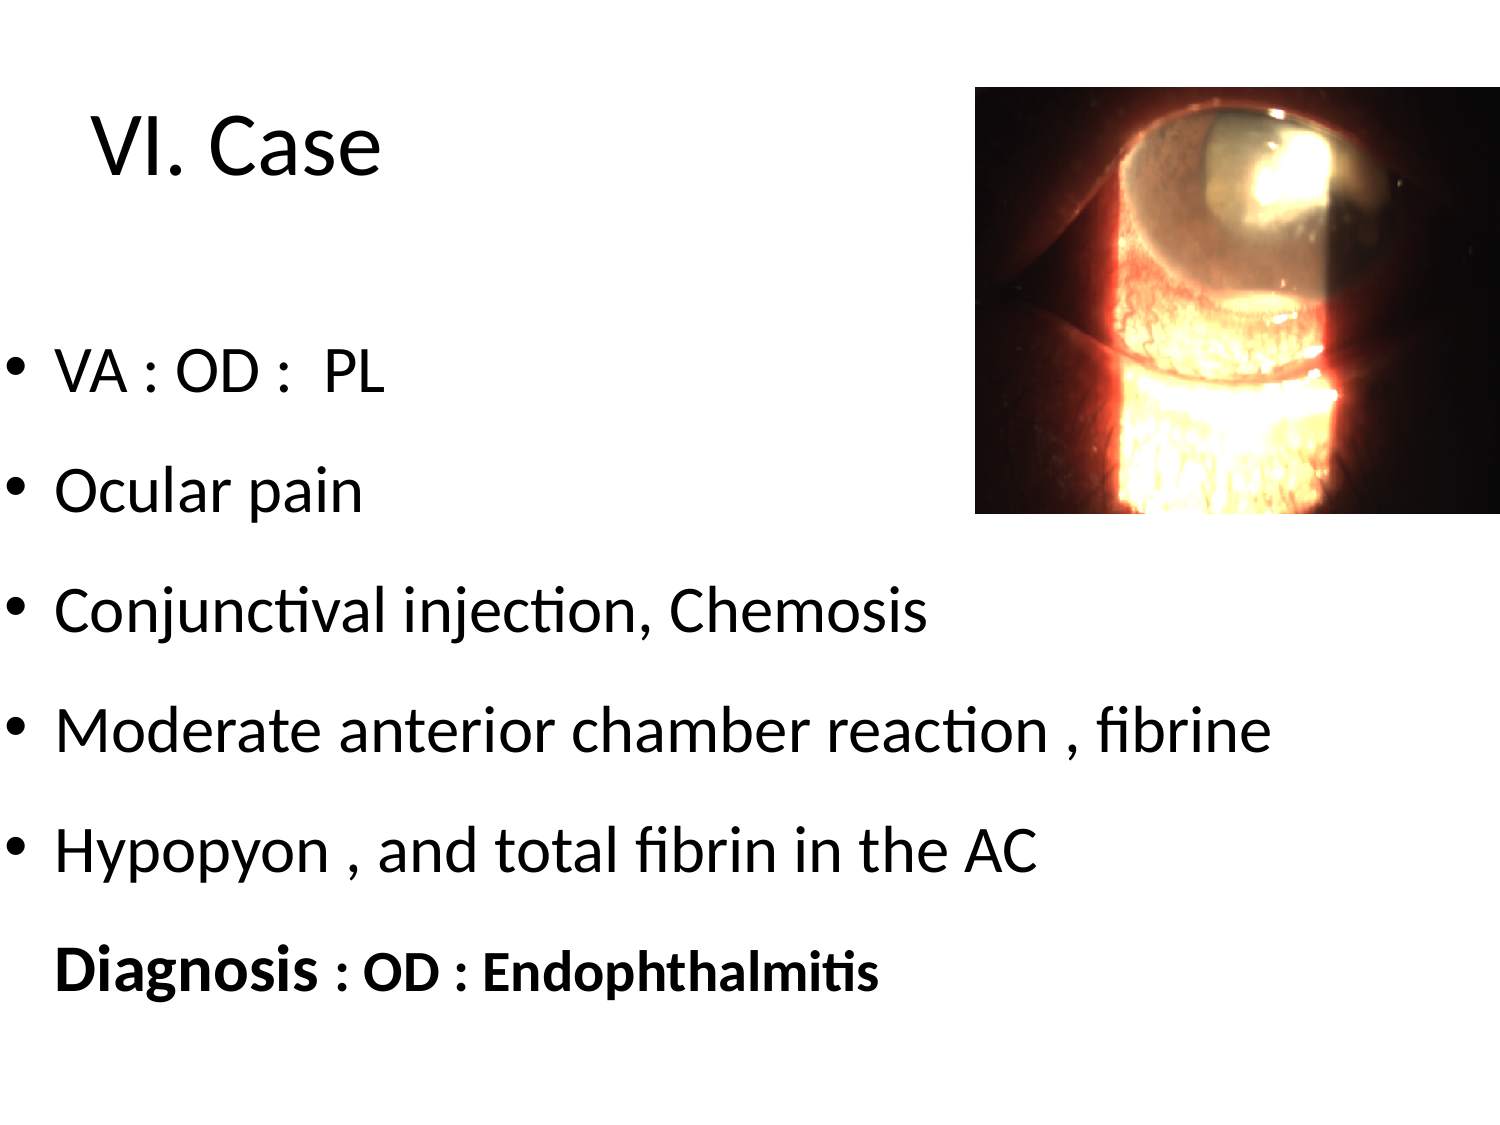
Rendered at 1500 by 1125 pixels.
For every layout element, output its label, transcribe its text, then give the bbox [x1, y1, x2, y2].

text_box VA : OD : PL Ocular pain Conjunctival injection, Chemosis Moderate anterior chamber reaction , fibrine Hypopyon , and total fibrin in the AC Diagnosis : OD : Endophthalmitis [0, 278, 1450, 1125]
title VI. Case [75, 45, 1425, 233]
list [974, 87, 1500, 514]
